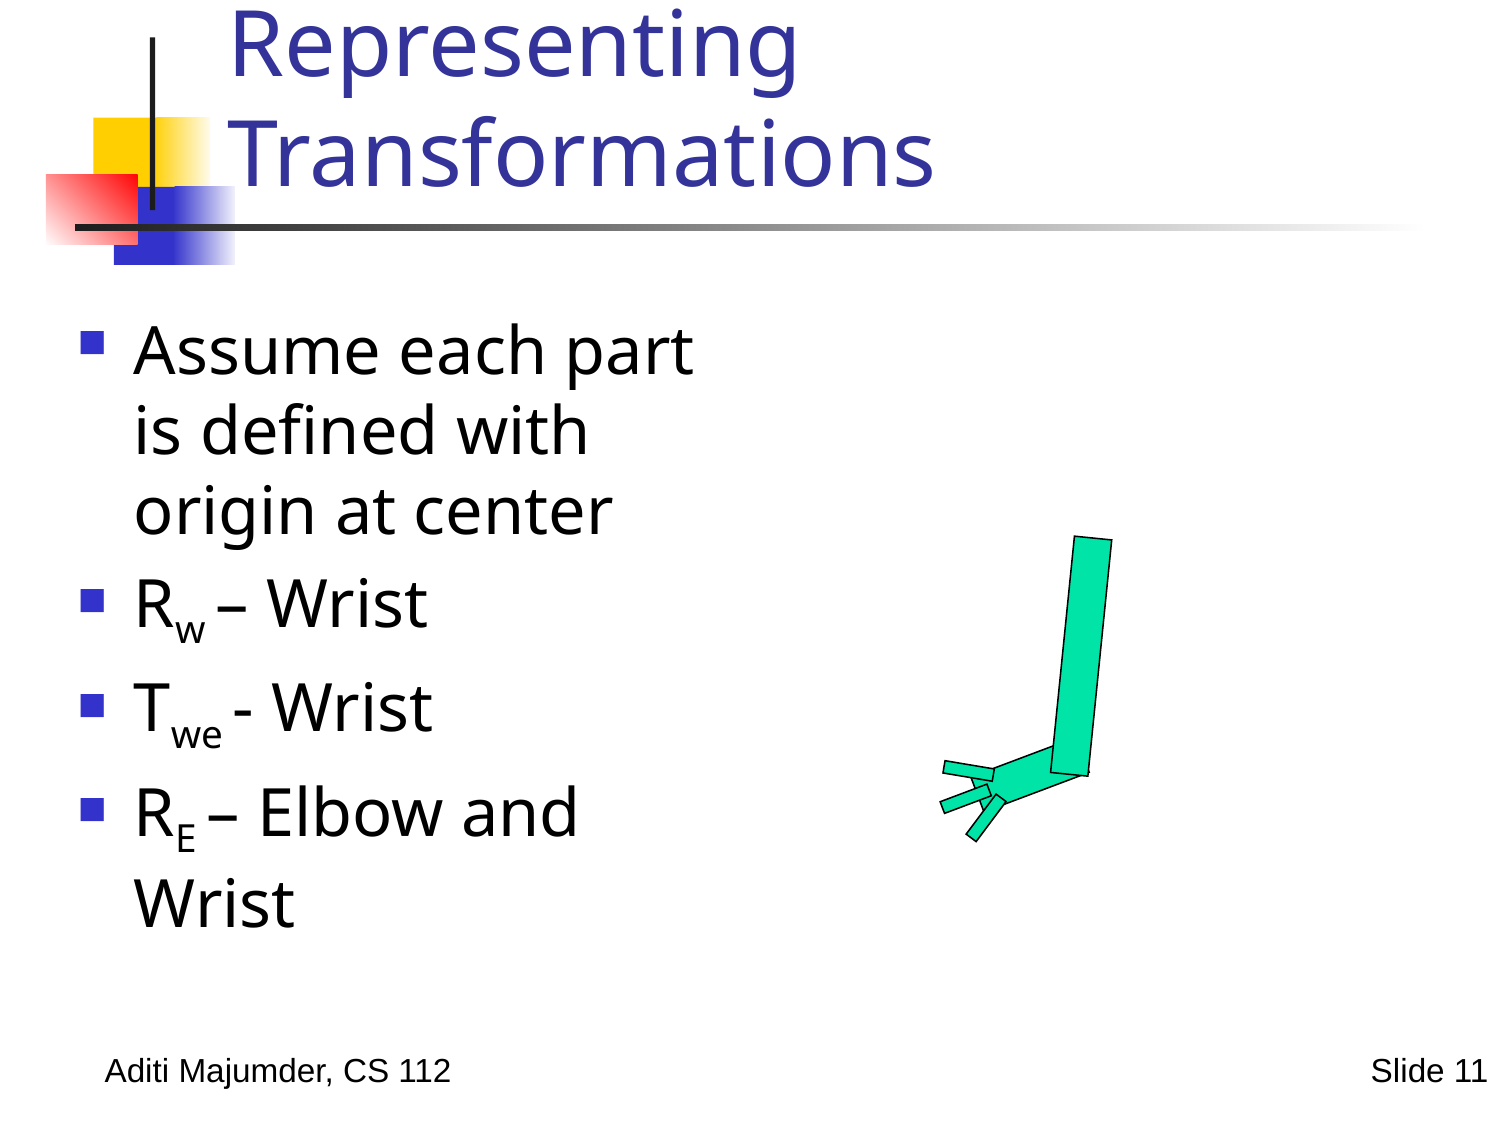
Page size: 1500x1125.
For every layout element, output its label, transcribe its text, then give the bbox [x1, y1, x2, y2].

title Representing Transformations [212, 37, 1468, 213]
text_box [980, 705, 1044, 857]
list Assume each part is defined with origin at center Rw – Wrist Twe - Wrist RE – Elbow and Wrist [62, 299, 775, 1013]
text_box [1050, 536, 1112, 777]
